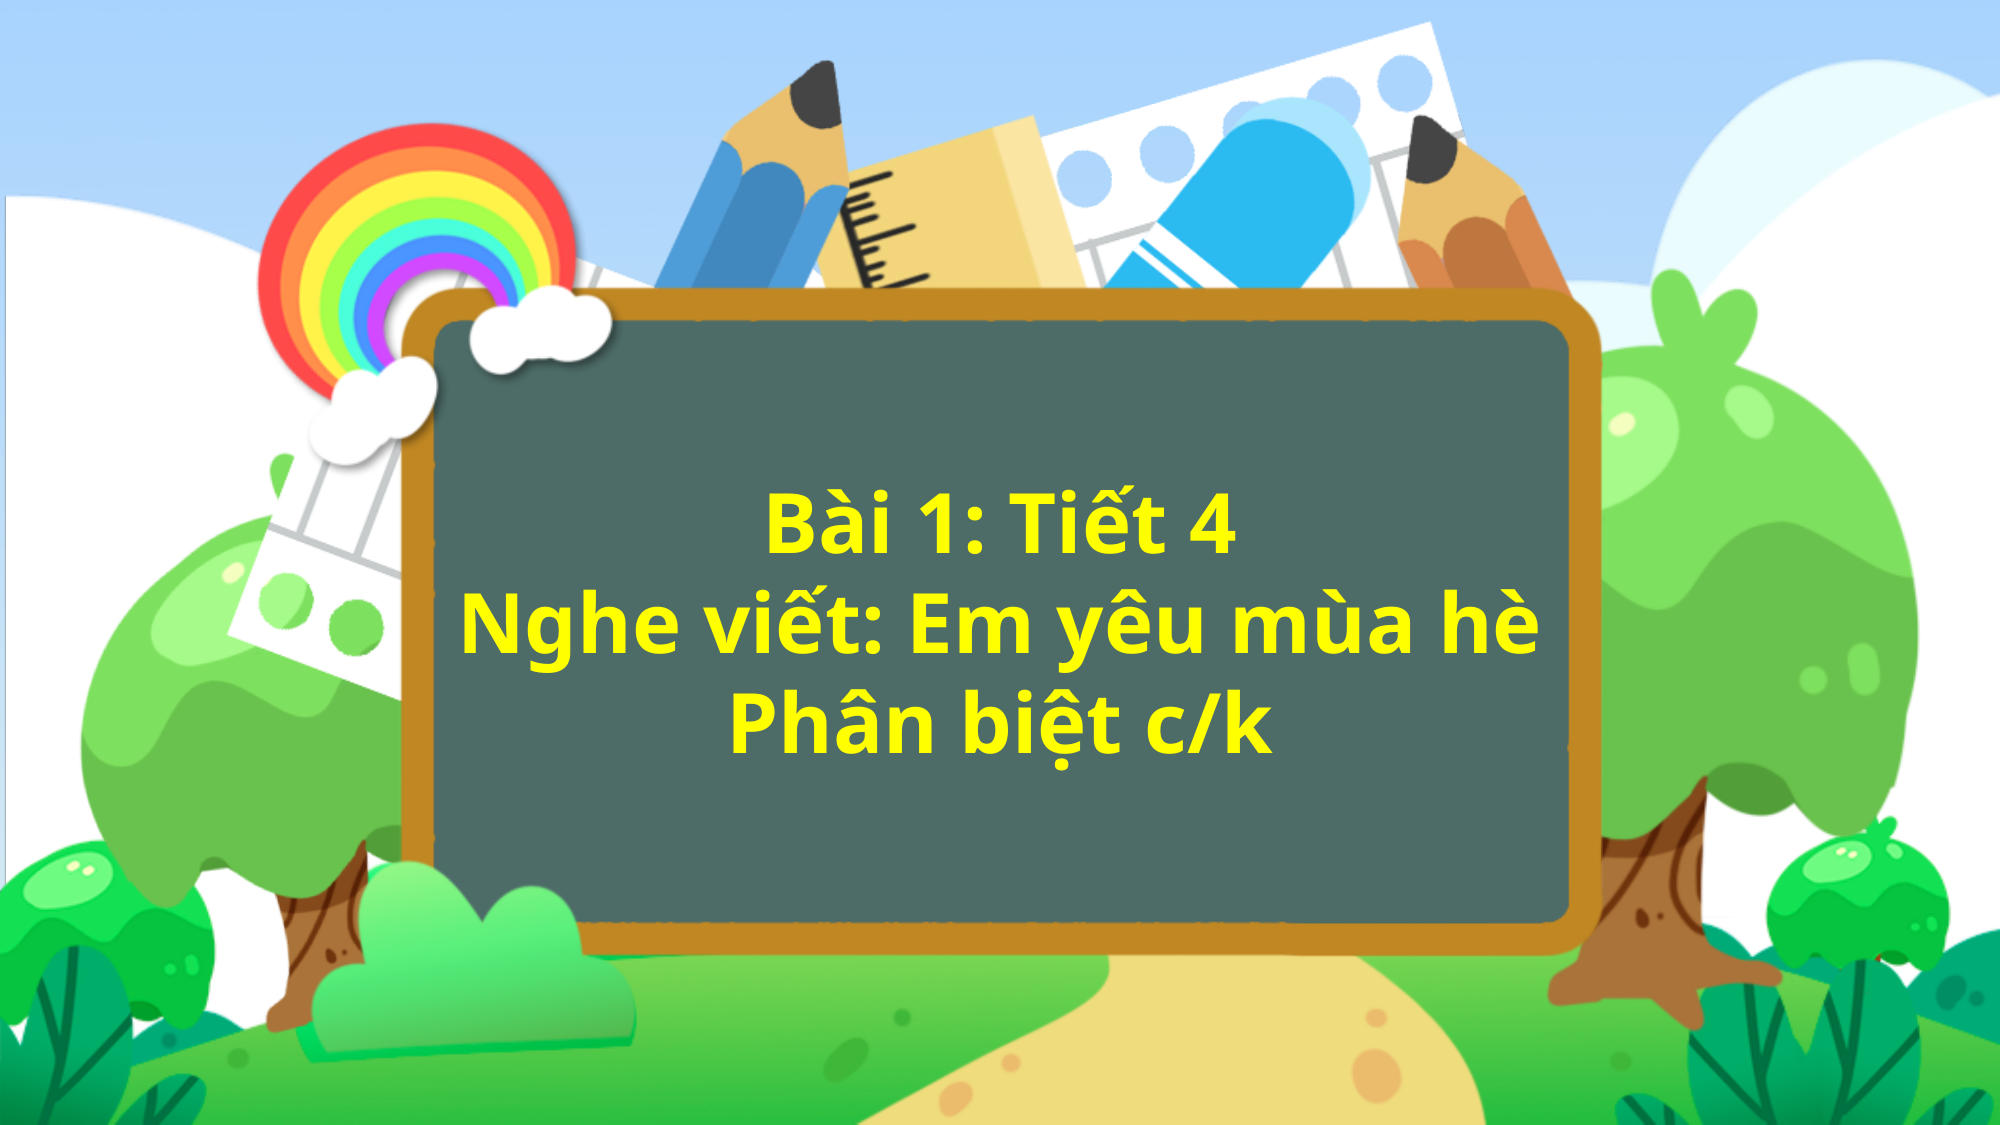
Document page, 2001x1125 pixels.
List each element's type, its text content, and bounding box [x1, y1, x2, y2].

picture [0, 0, 2001, 1125]
text_box Bài 1: Tiết 4 Nghe viết: Em yêu mùa hè Phân biệt c/k [358, 463, 1642, 778]
